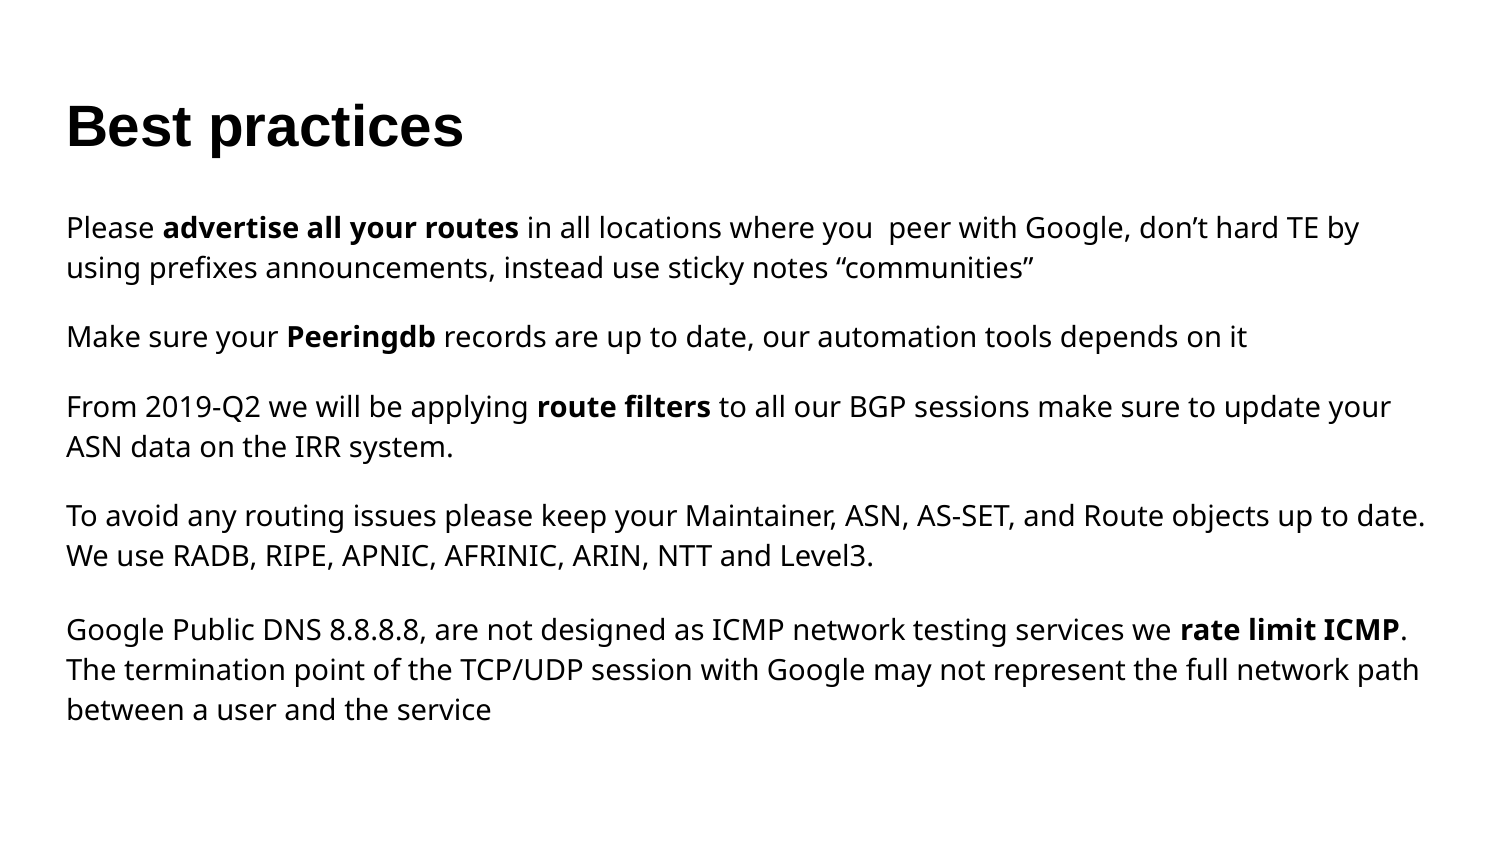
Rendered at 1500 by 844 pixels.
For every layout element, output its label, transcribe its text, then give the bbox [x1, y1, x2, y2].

list Please advertise all your routes in all locations where you peer with Google, don’t hard TE by using prefixes announcements, instead use sticky notes “communities” Make sure your Peeringdb records are up to date, our automation tools depends on it From 2019-Q2 we will be applying route filters to all our BGP sessions make sure to update your ASN data on the IRR system. To avoid any routing issues please keep your Maintainer, ASN, AS-SET, and Route objects up to date. We use RADB, RIPE, APNIC, AFRINIC, ARIN, NTT and Level3. Google Public DNS 8.8.8.8, are not designed as ICMP network testing services we rate limit ICMP. The termination point of the TCP/UDP session with Google may not represent the full network path between a user and the service [51, 189, 1449, 750]
title Best practices [51, 72, 1449, 167]
